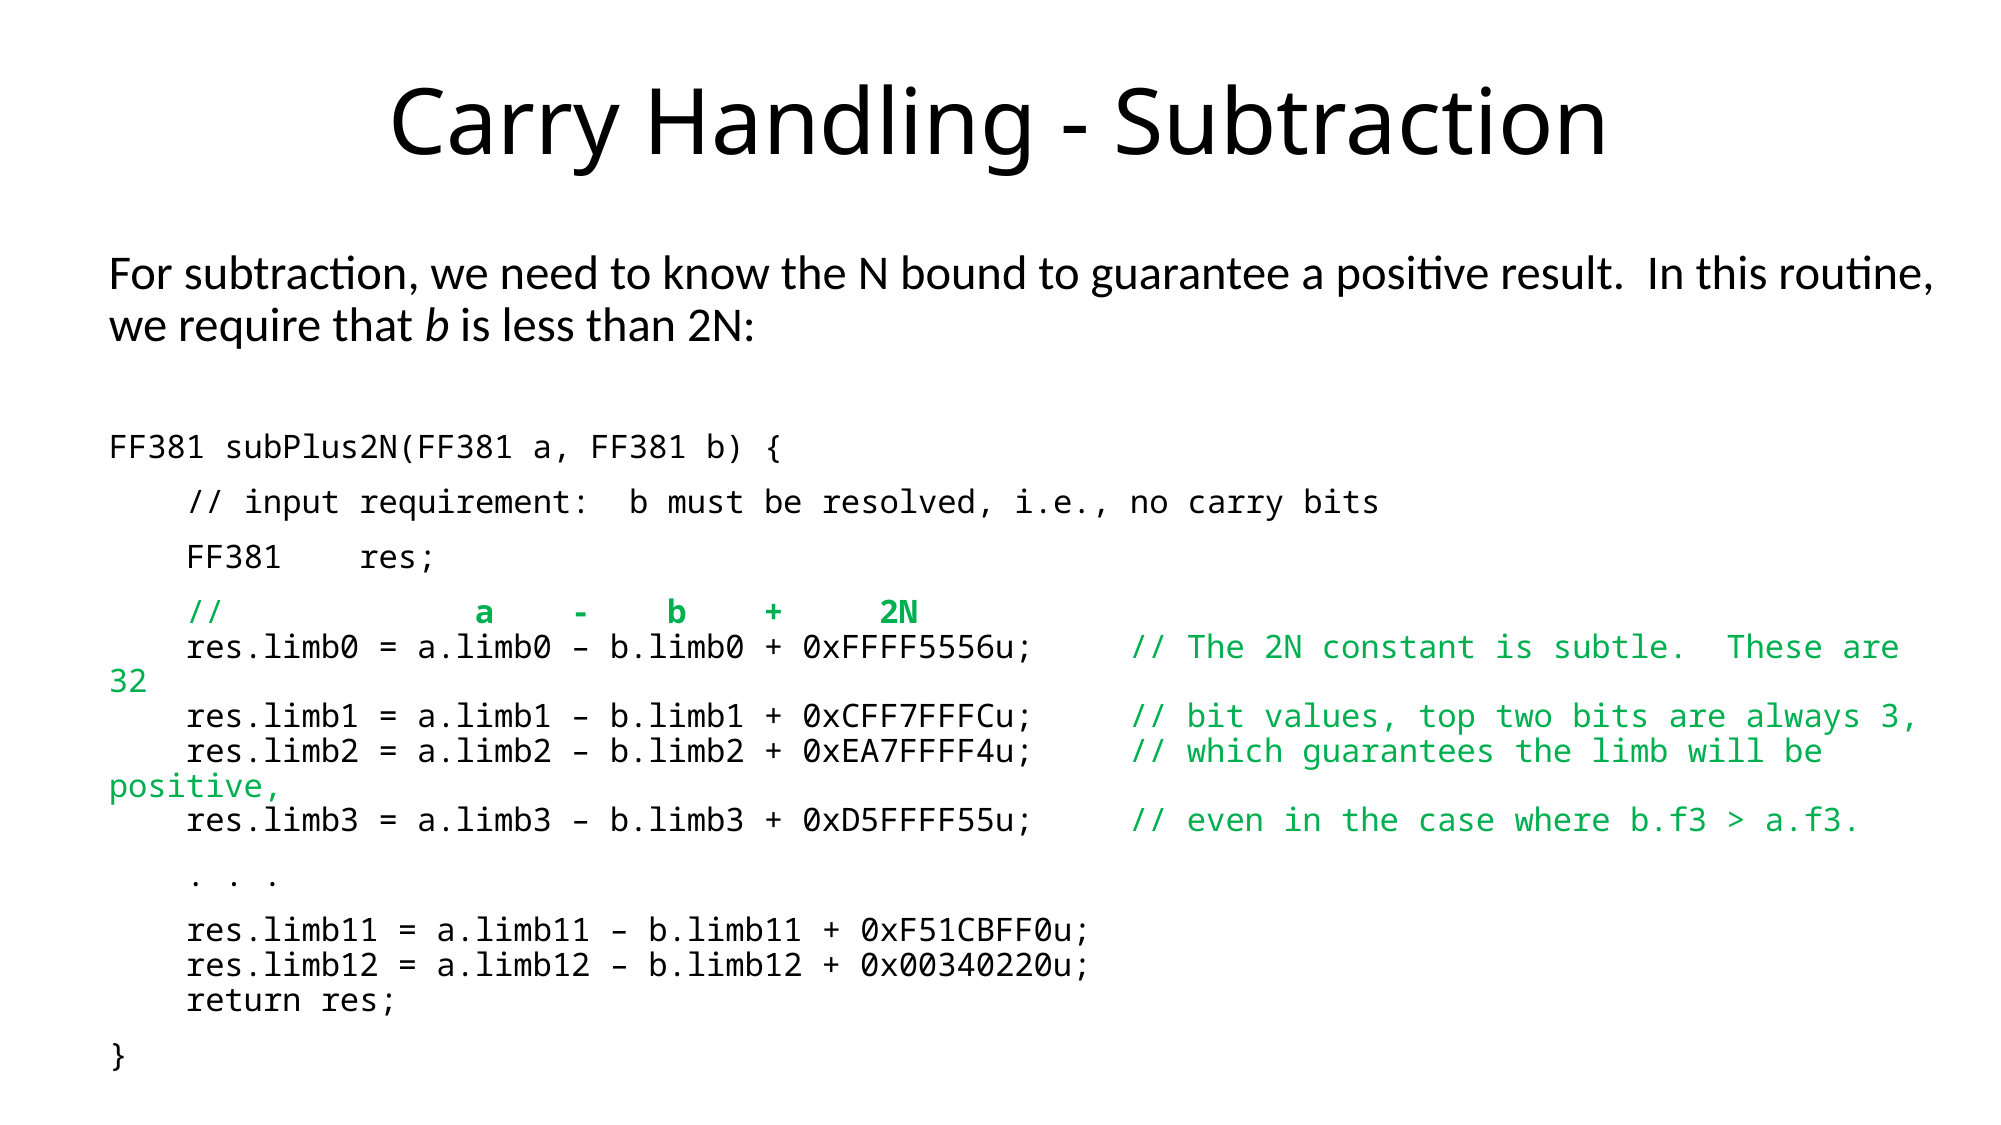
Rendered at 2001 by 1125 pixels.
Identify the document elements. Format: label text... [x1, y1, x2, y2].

list For subtraction, we need to know the N bound to guarantee a positive result. In this routine, we require that b is less than 2N: FF381 subPlus2N(FF381 a, FF381 b) { // input requirement: b must be resolved, i.e., no carry bits FF381 res; // a - b + 2N res.limb0 = a.limb0 – b.limb0 + 0xFFFF5556u; // The 2N constant is subtle. These are 32 res.limb1 = a.limb1 – b.limb1 + 0xCFF7FFFCu; // bit values, top two bits are always 3, res.limb2 = a.limb2 – b.limb2 + 0xEA7FFFF4u; // which guarantees the limb will be positive, res.limb3 = a.limb3 – b.limb3 + 0xD5FFFF55u; // even in the case where b.f3 > a.f3. . . . res.limb11 = a.limb11 – b.limb11 + 0xF51CBFF0u; res.limb12 = a.limb12 – b.limb12 + 0x00340220u; return res; } [94, 239, 1964, 1094]
title Carry Handling - Subtraction [137, 59, 1863, 191]
